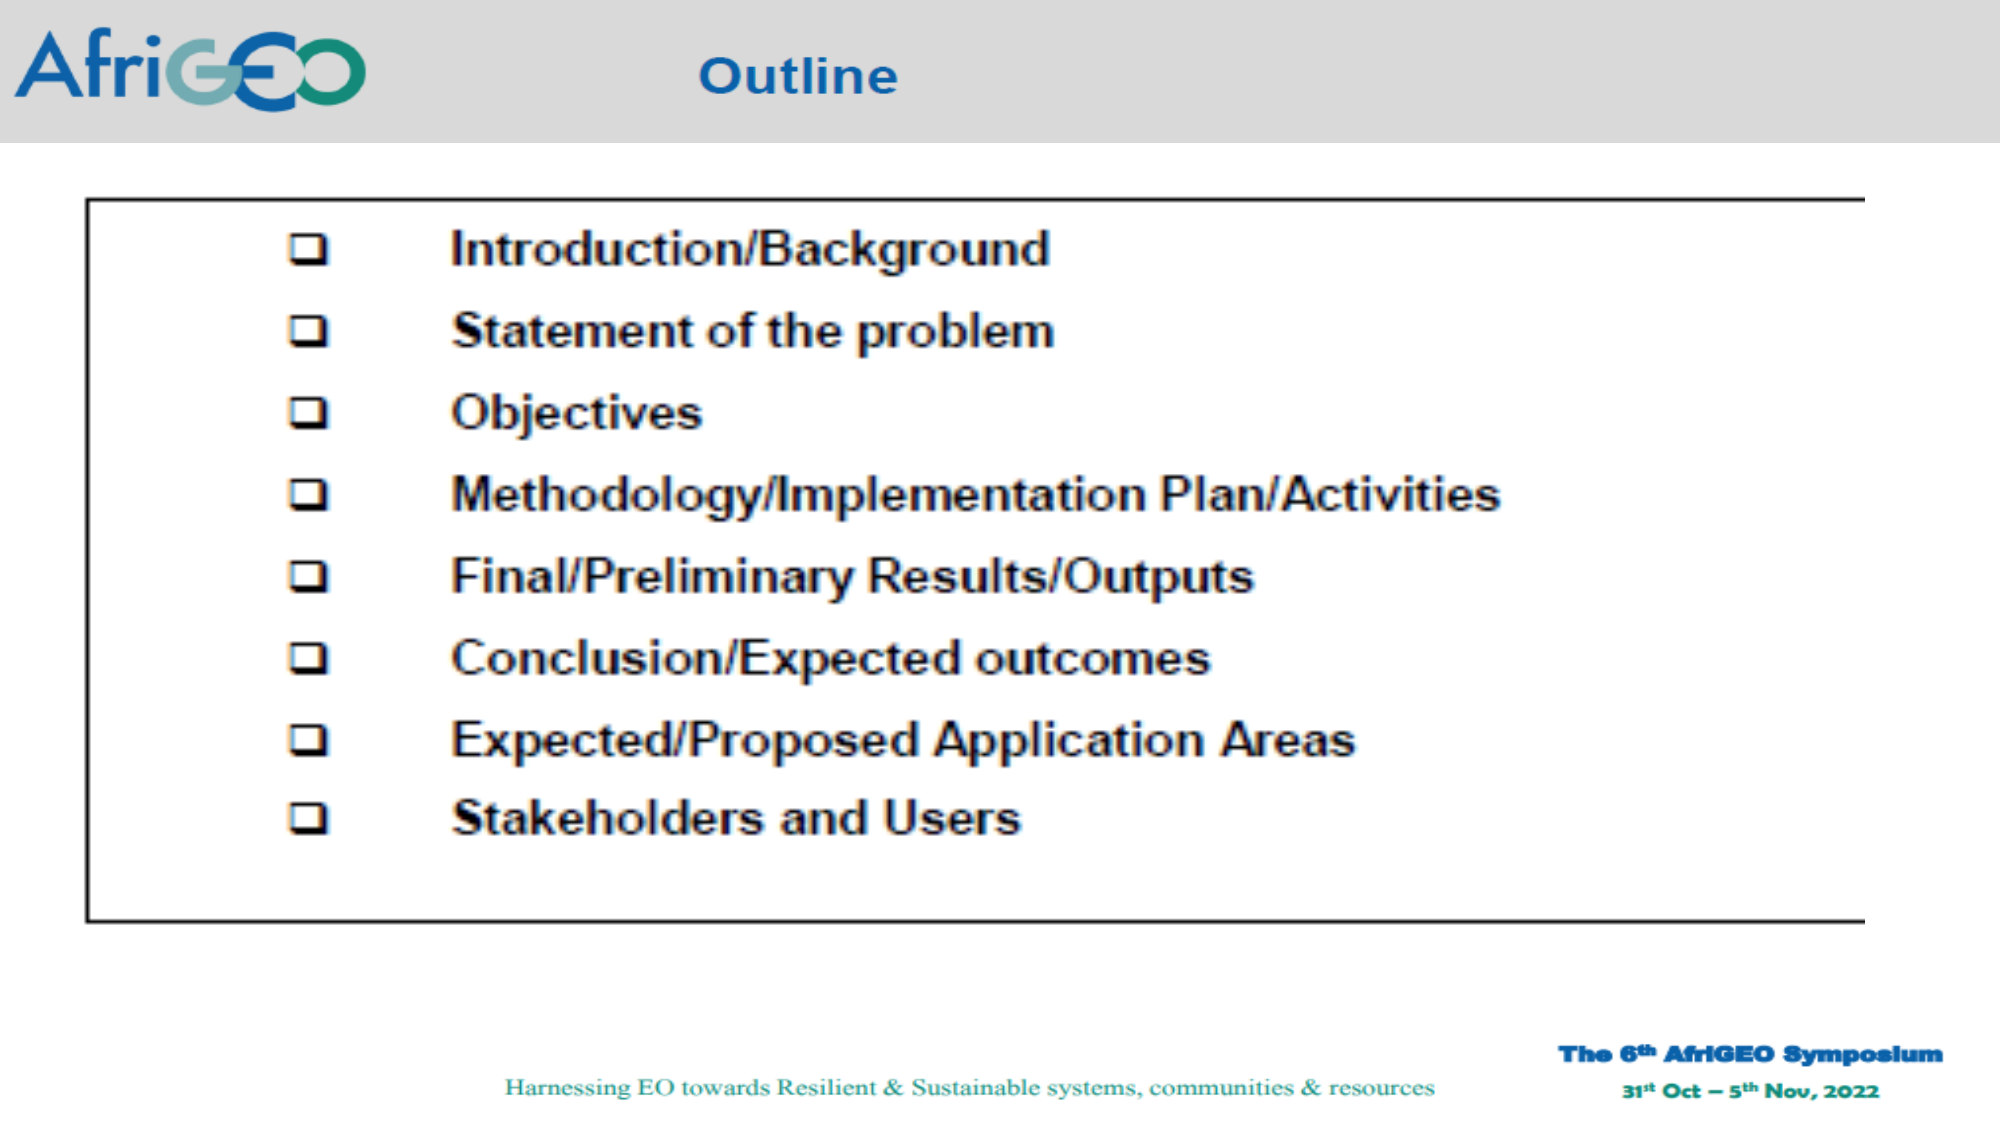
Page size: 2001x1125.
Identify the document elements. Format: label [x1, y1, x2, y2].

picture [74, 192, 1866, 939]
picture [0, 0, 2000, 143]
picture [0, 1013, 2000, 1125]
